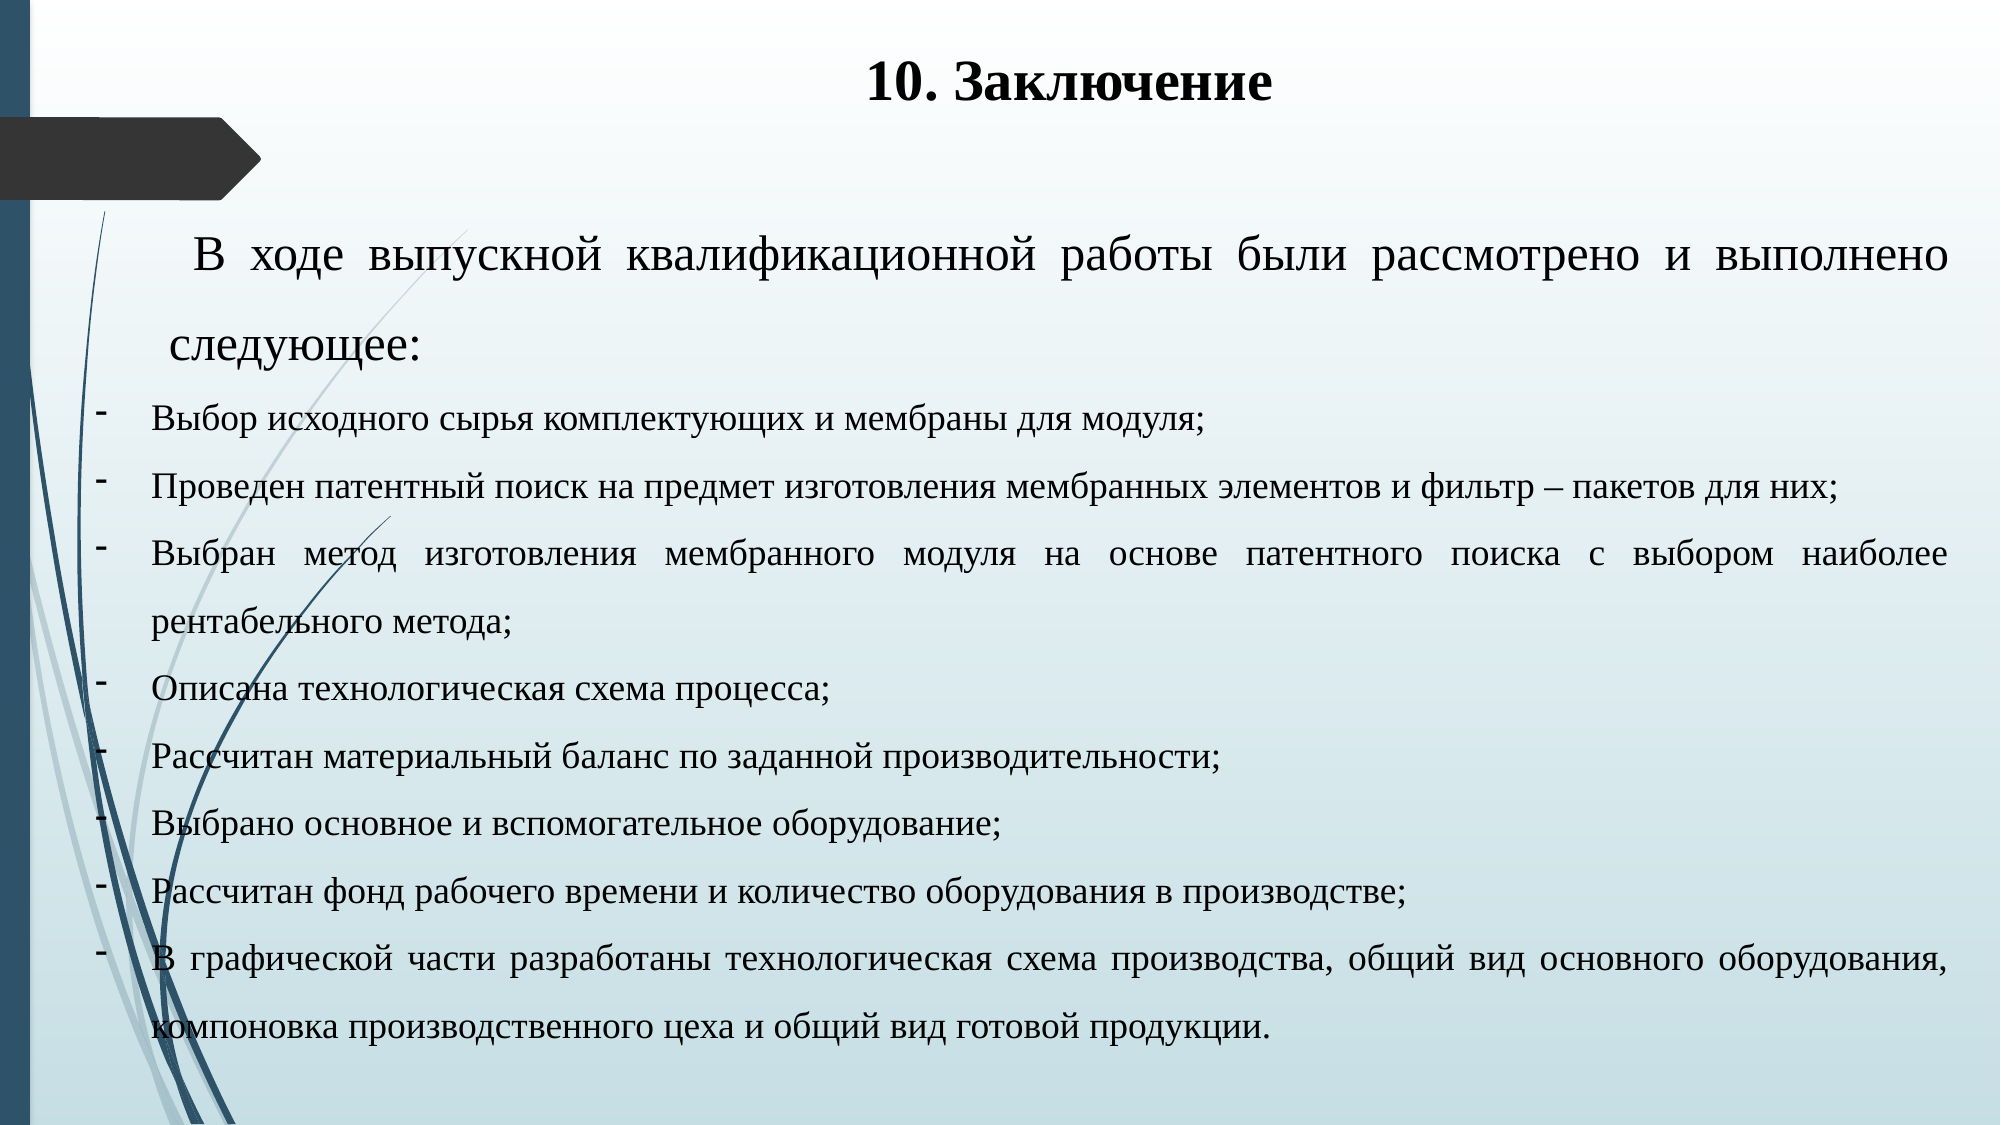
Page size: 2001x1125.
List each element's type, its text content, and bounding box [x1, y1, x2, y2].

text_box 10. Заключение [266, 34, 1888, 123]
text_box В ходе выпускной квалификационной работы были рассмотрено и выполнено следующее: Выбор исходного сырья комплектующих и мембраны для модуля; Проведен патентный поиск на предмет изготовления мембранных элементов и фильтр – пакетов для них; Выбран метод изготовления мембранного модуля на основе патентного поиска с выбором наиболее рентабельного метода; Описана технологическая схема процесса; Рассчитан материальный баланс по заданной производительности; Выбрано основное и вспомогательное оборудование; Рассчитан фонд рабочего времени и количество оборудования в производстве; В графической части разработаны технологическая схема производства, общий вид основного оборудования, компоновка производственного цеха и общий вид готовой продукции. [80, 183, 1965, 1121]
